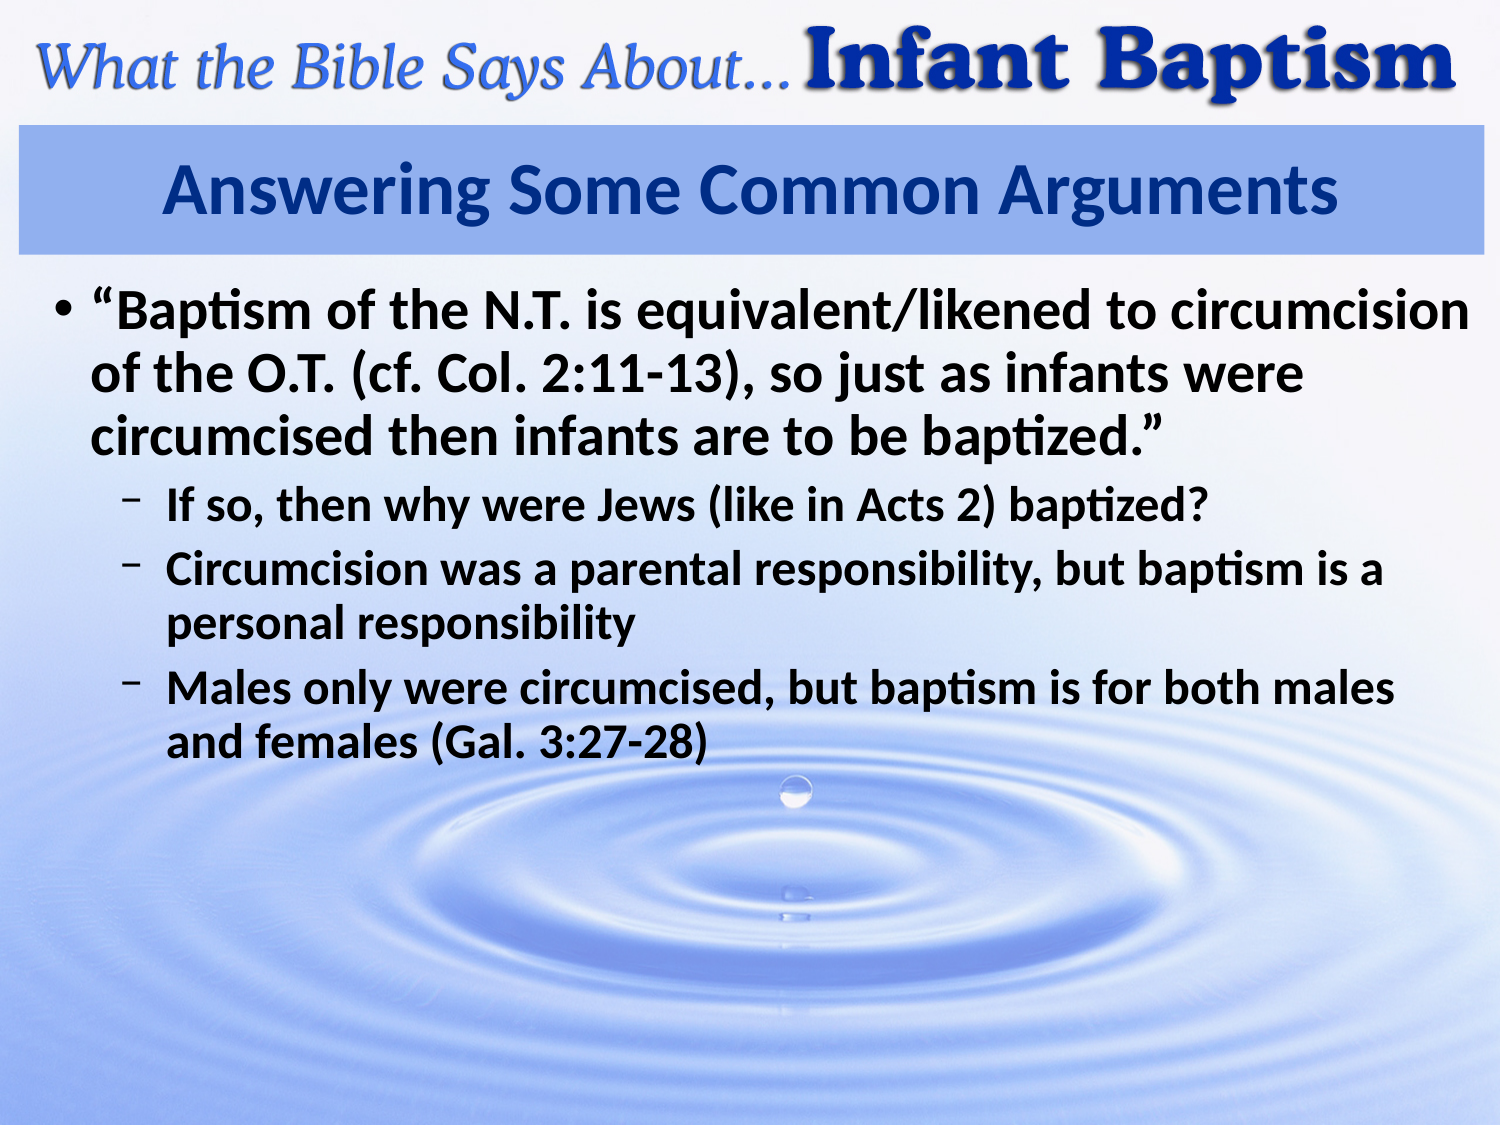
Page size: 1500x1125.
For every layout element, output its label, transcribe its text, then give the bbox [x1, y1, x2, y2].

picture [0, 0, 1500, 1125]
title Answering Some Common Arguments [18, 125, 1485, 255]
list “Baptism of the N.T. is equivalent/likened to circumcision of the O.T. (cf. Col. 2:11-13), so just as infants were circumcised then infants are to be baptized.” If so, then why were Jews (like in Acts 2) baptized? Circumcision was a parental responsibility, but baptism is a personal responsibility Males only were circumcised, but baptism is for both males and females (Gal. 3:27-28) [38, 271, 1500, 1125]
